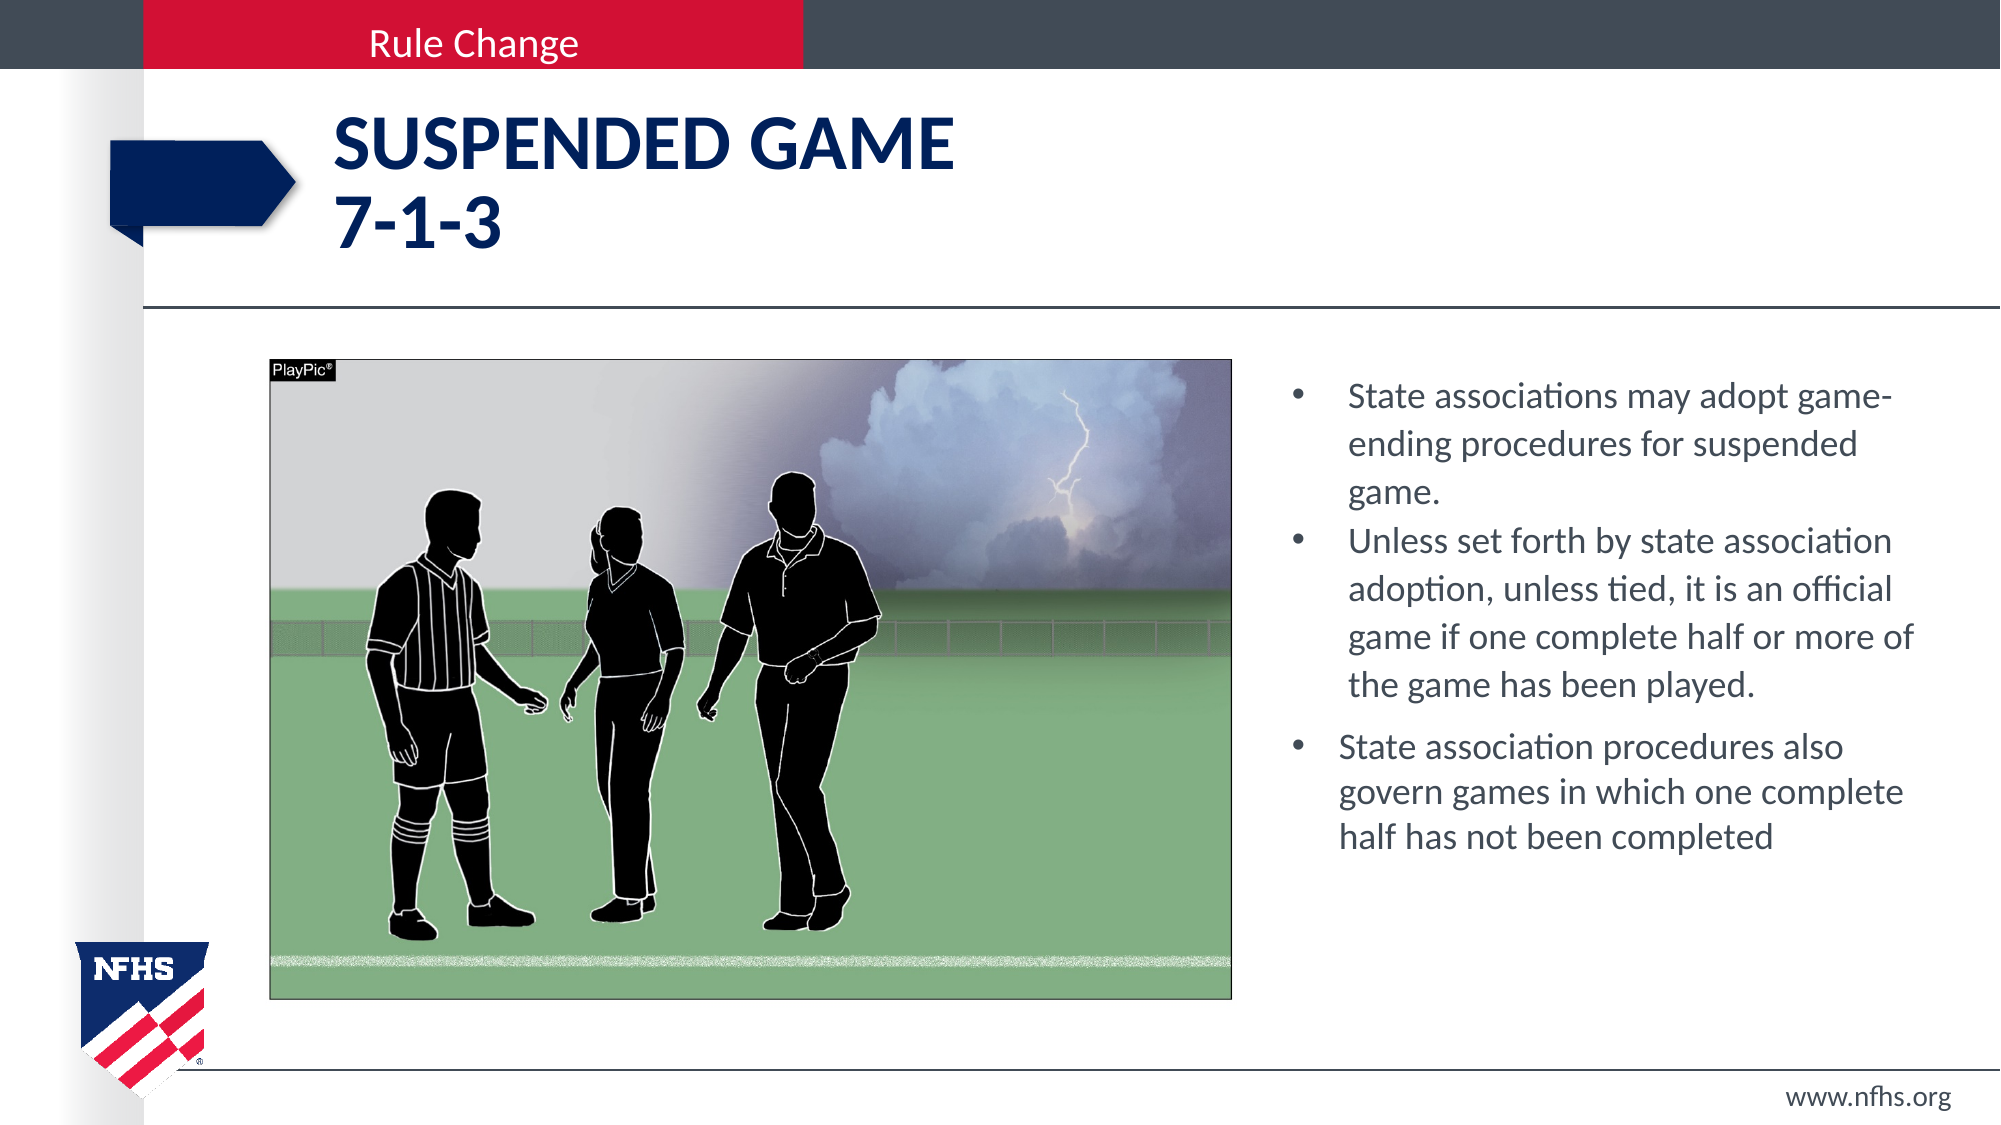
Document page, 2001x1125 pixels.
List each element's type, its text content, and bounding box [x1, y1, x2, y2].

title Suspended game 7-1-3 [318, 85, 1964, 285]
picture [254, 342, 1245, 1012]
picture [75, 942, 209, 1099]
text_box State associations may adopt game-ending procedures for suspended game. Unless set forth by state association adoption, unless tied, it is an official game if one complete half or more of the game has been played. State association procedures also govern games in which one complete half has not been completed [1277, 360, 1934, 864]
footer www.nfhs.org [1639, 1070, 1967, 1119]
